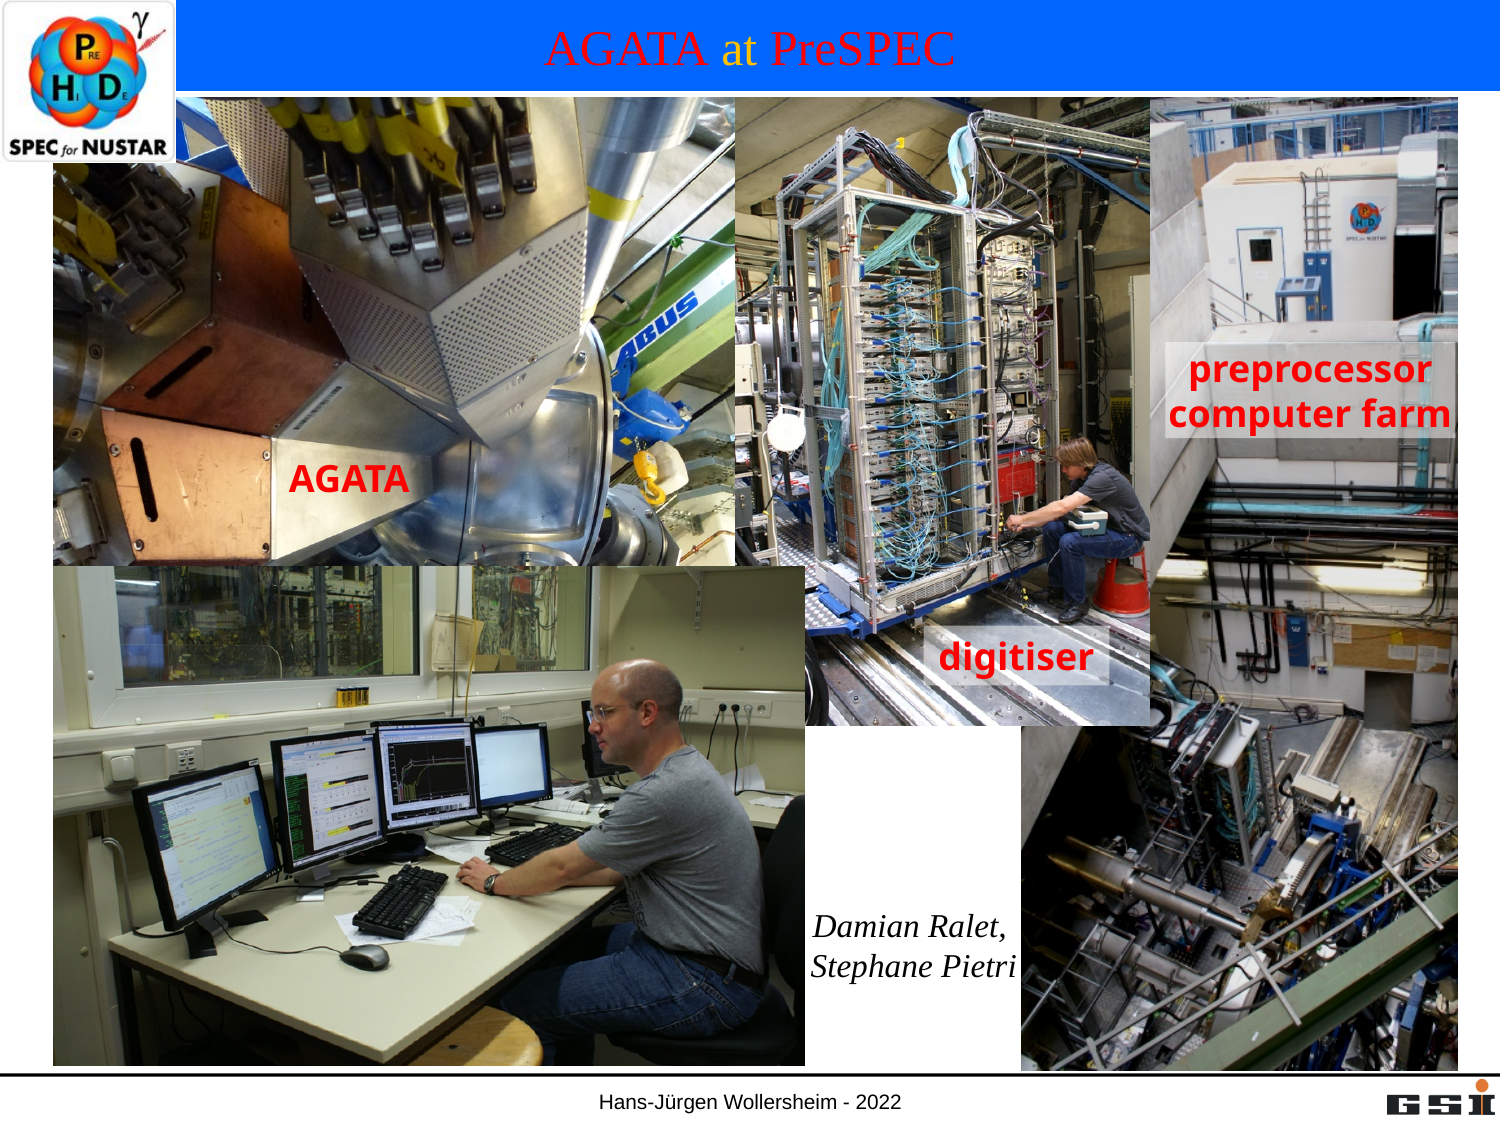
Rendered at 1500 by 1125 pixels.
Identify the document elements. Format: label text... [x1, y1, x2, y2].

picture [1387, 1079, 1495, 1115]
title AGATA at PreSPEC [176, 0, 1500, 91]
picture [0, 0, 1458, 1071]
text_box Damian Ralet, Stephane Pietri [809, 901, 1016, 987]
